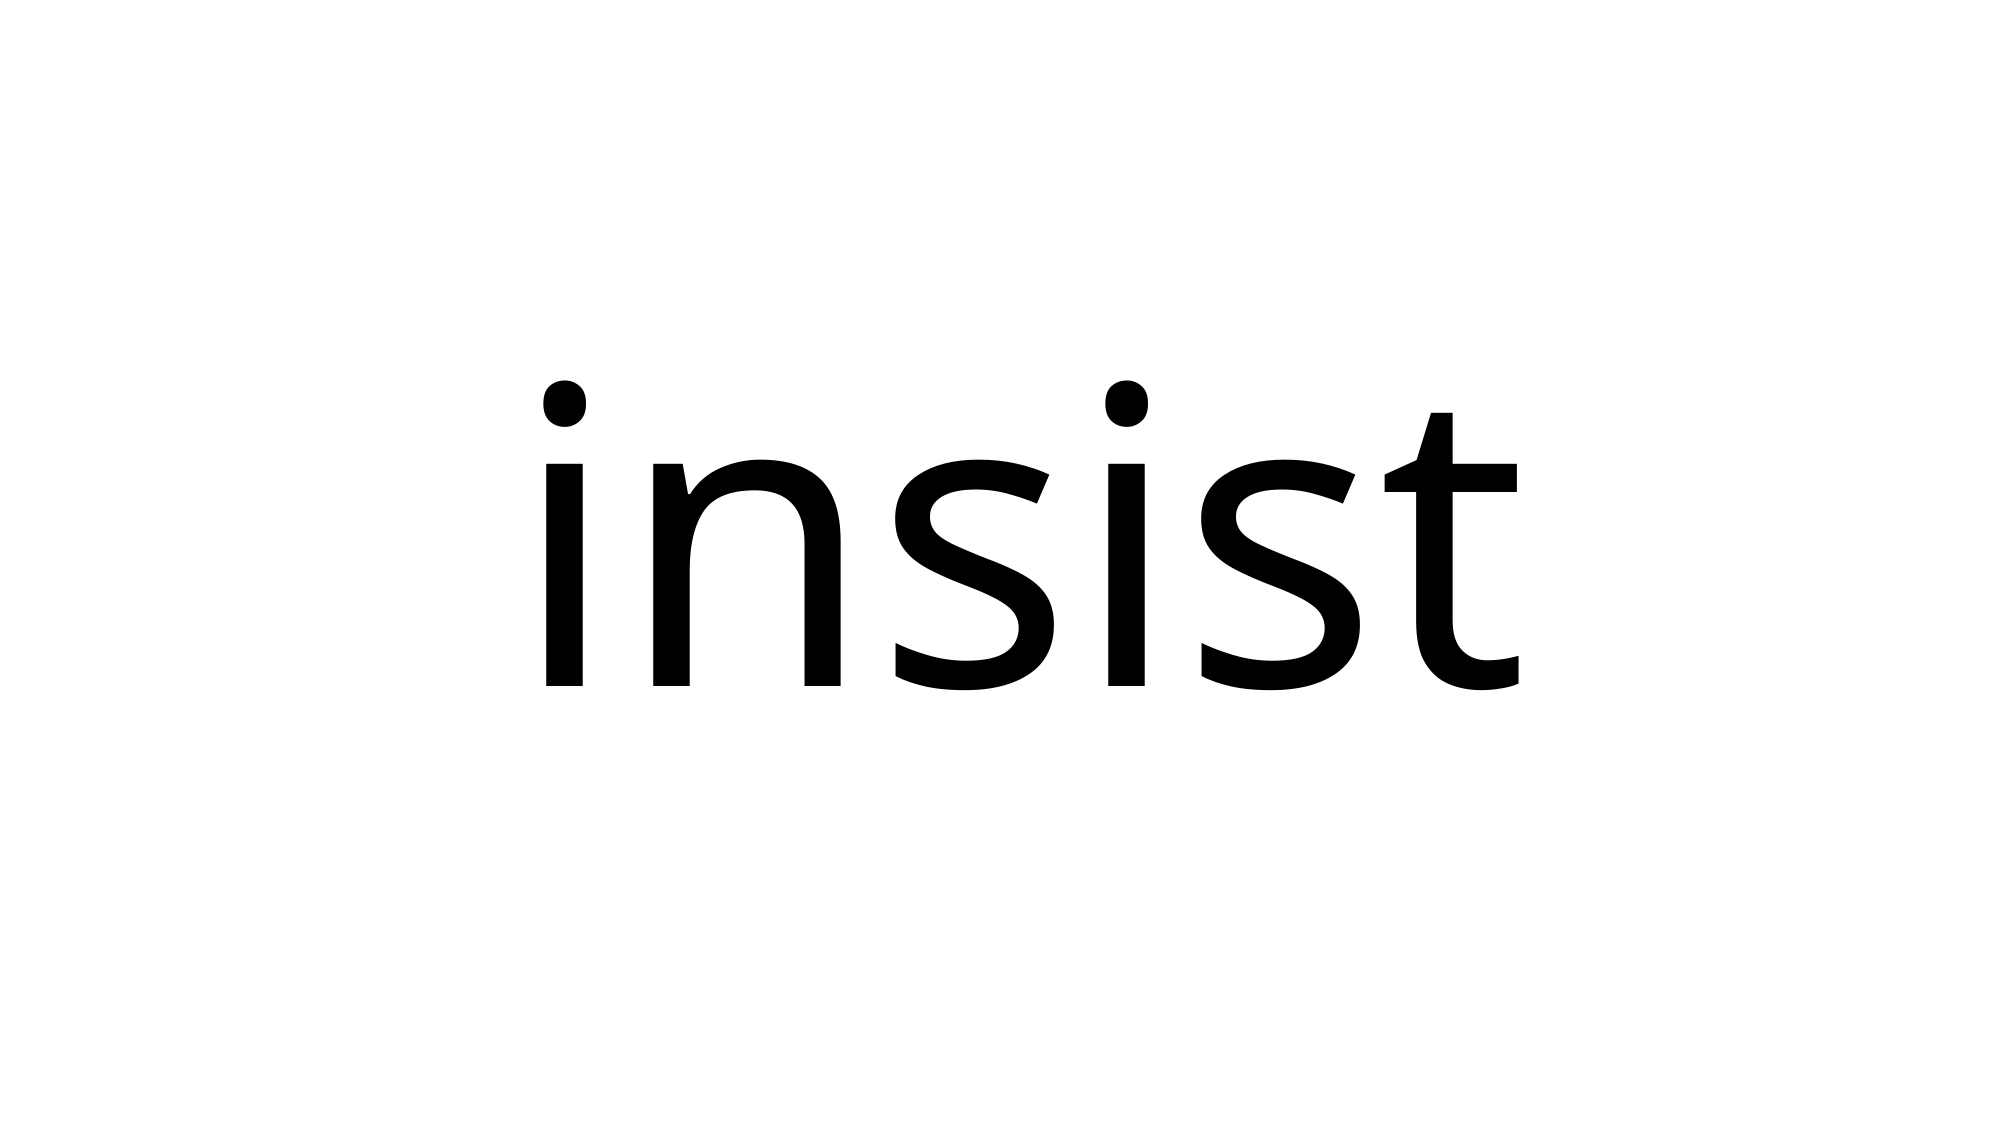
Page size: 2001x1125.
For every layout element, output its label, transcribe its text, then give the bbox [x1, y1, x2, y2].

text_box insist [157, 443, 1883, 662]
